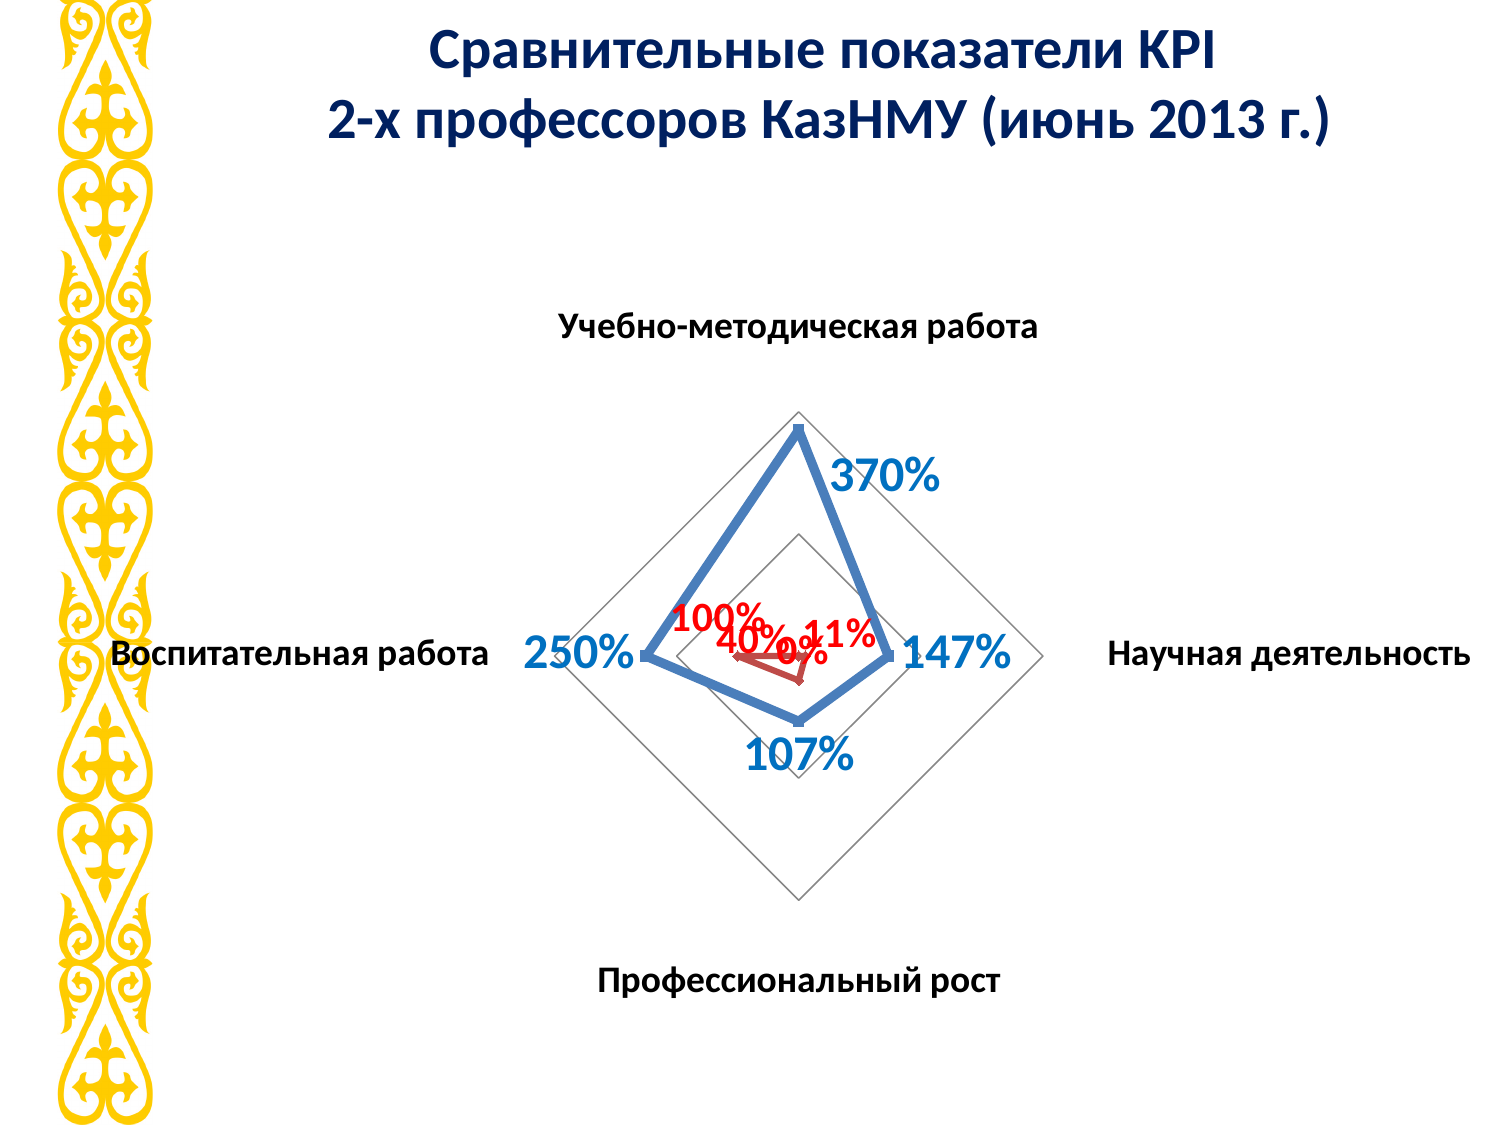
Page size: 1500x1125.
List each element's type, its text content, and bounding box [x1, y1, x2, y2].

title Сравнительные показатели KPI 2-х профессоров КазНМУ (июнь 2013 г.) [159, 0, 1500, 151]
chart [81, 152, 1500, 1125]
picture [57, 0, 153, 1125]
